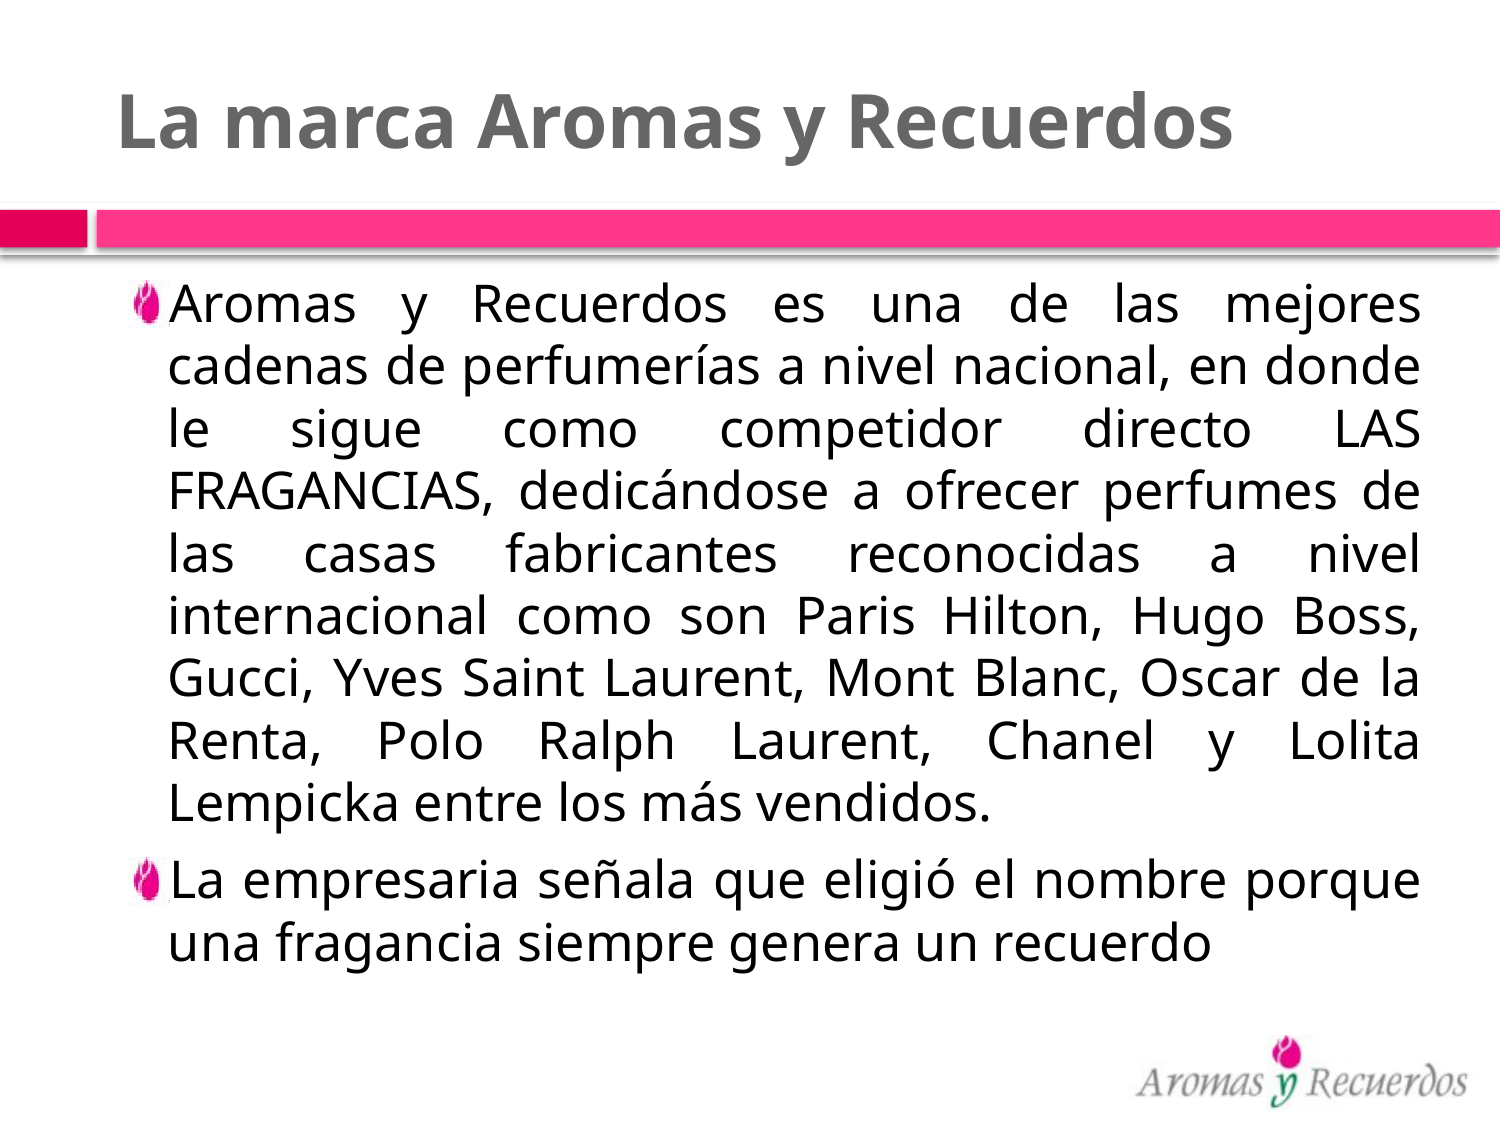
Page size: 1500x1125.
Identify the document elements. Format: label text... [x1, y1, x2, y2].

title La marca Aromas y Recuerdos [100, 37, 1439, 201]
list Aromas y Recuerdos es una de las mejores cadenas de perfumerías a nivel nacional, en donde le sigue como competidor directo LAS FRAGANCIAS, dedicándose a ofrecer perfumes de las casas fabricantes reconocidas a nivel internacional como son Paris Hilton, Hugo Boss, Gucci, Yves Saint Laurent, Mont Blanc, Oscar de la Renta, Polo Ralph Laurent, Chanel y Lolita Lempicka entre los más vendidos. La empresaria señala que eligió el nombre porque una fragancia siempre genera un recuerdo [100, 262, 1439, 1001]
picture [115, 273, 170, 329]
picture [115, 850, 170, 906]
picture [1107, 1035, 1500, 1125]
